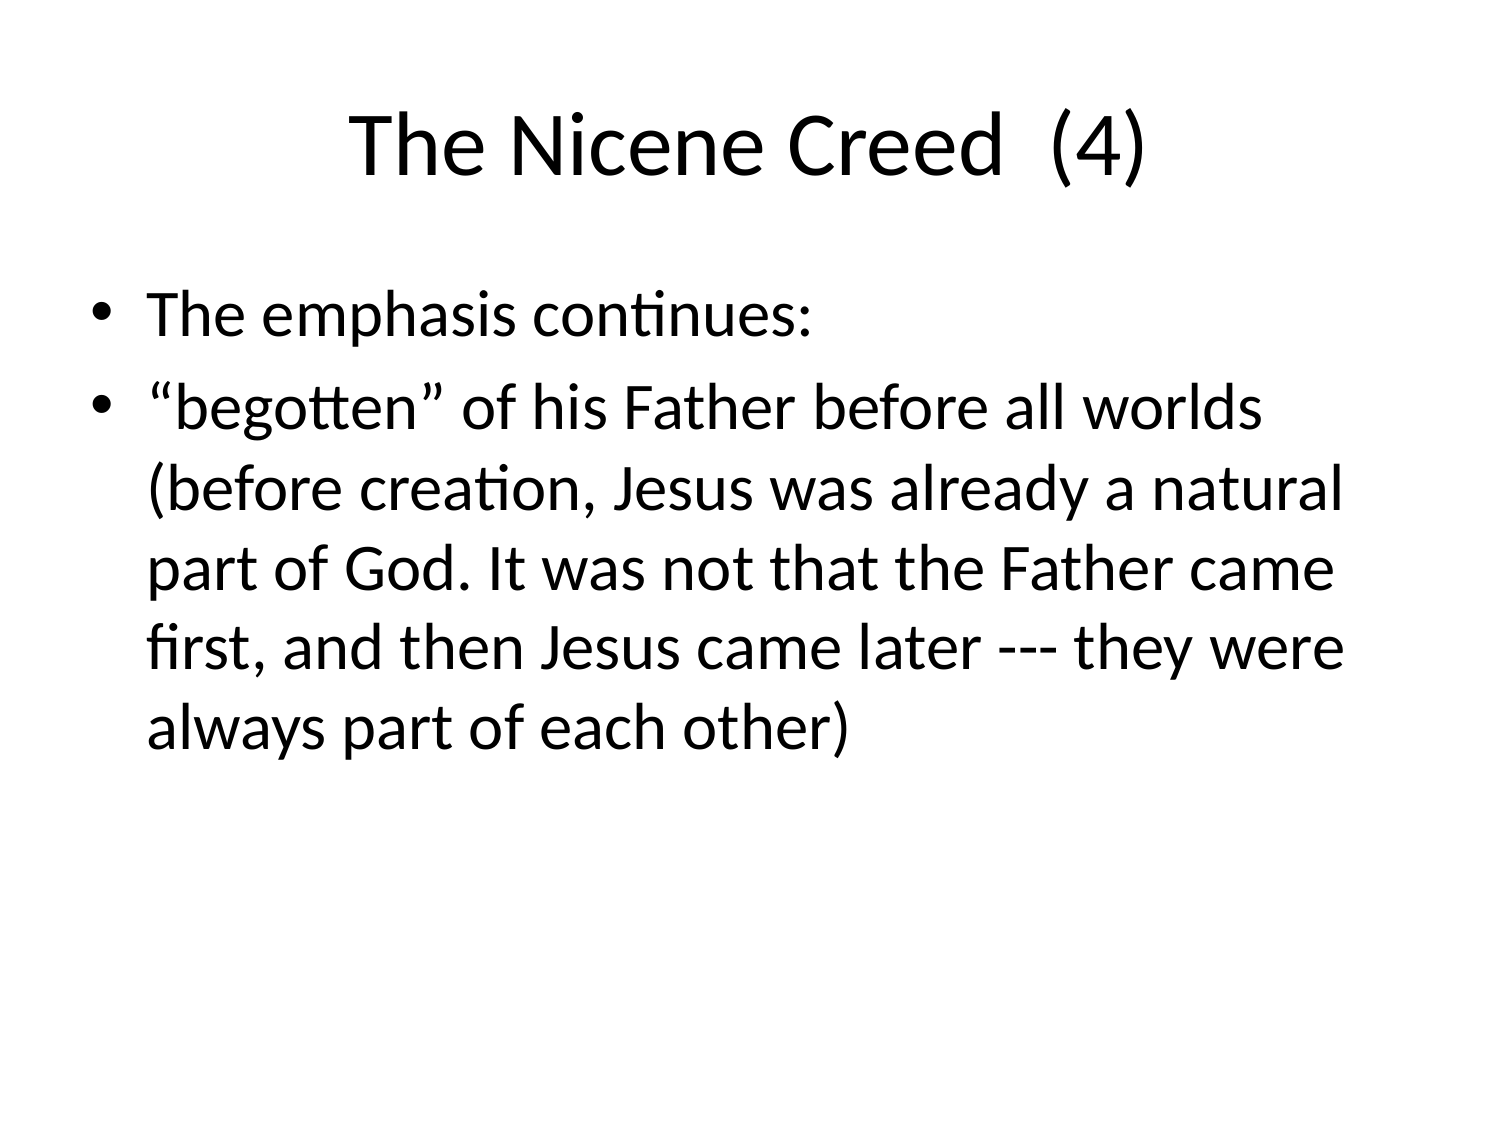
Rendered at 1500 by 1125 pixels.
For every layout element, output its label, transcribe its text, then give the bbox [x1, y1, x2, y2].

list The emphasis continues: “begotten” of his Father before all worlds (before creation, Jesus was already a natural part of God. It was not that the Father came first, and then Jesus came later --- they were always part of each other) [75, 262, 1425, 1005]
title The Nicene Creed (4) [75, 45, 1425, 233]
